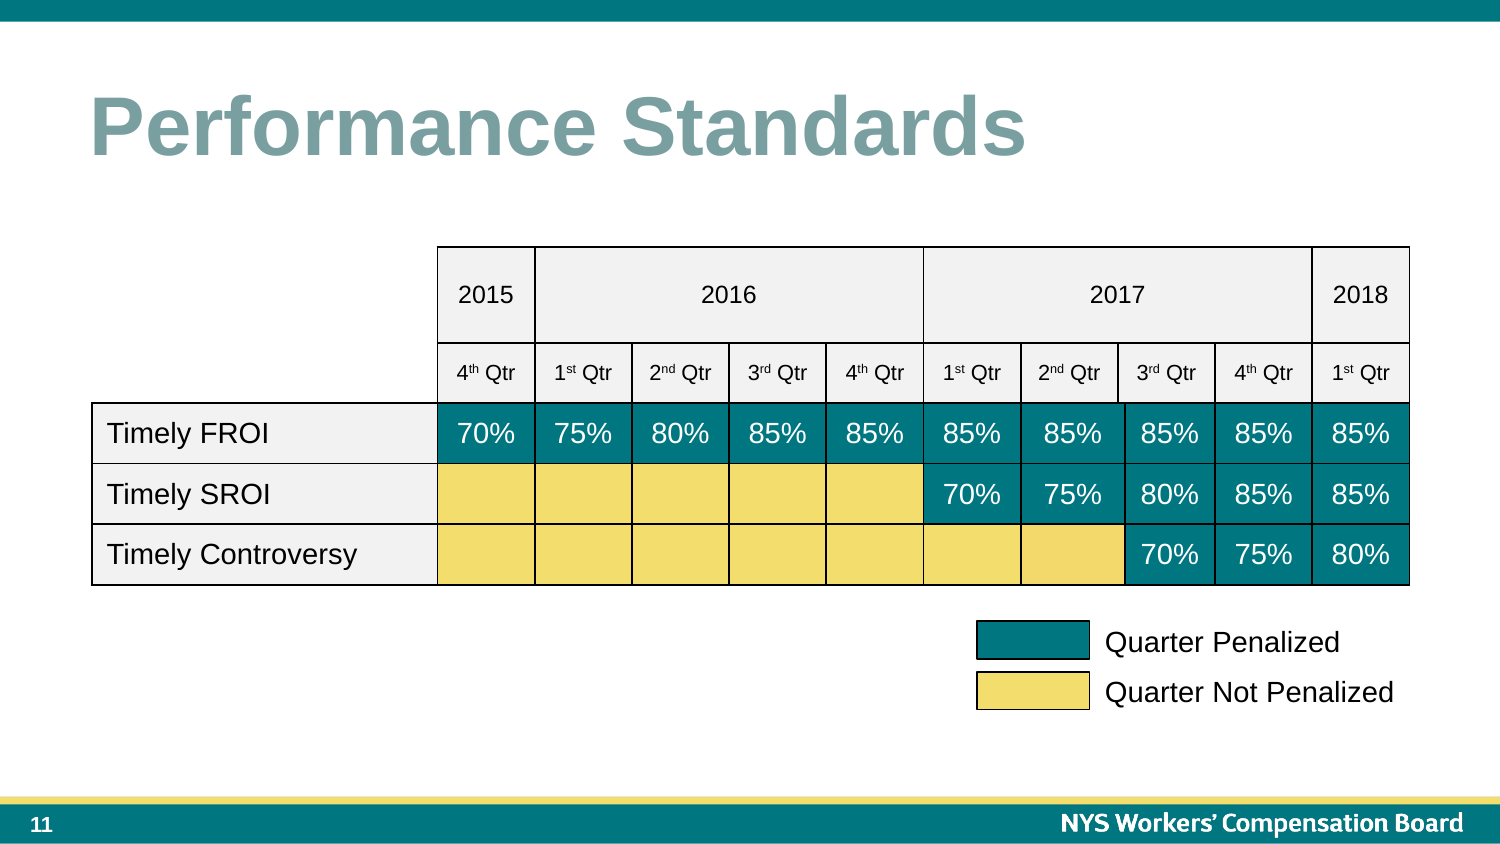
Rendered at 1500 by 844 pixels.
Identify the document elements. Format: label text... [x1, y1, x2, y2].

table_cell 75% [1022, 464, 1124, 523]
table_header 2016 [536, 248, 923, 342]
table_cell [536, 525, 631, 584]
table_cell [438, 525, 534, 584]
table_cell [438, 464, 534, 523]
table_cell [536, 464, 631, 523]
table_cell [827, 464, 923, 523]
table_cell 3rd Qtr [1119, 344, 1214, 402]
table_header 85% [1313, 404, 1409, 463]
table_cell 1st Qtr [1313, 344, 1409, 402]
table_cell [730, 525, 825, 584]
table_header 85% [827, 404, 923, 463]
table_cell Timely Controversy [93, 525, 437, 584]
table_cell 85% [1216, 464, 1311, 523]
table_header 2018 [1313, 248, 1409, 342]
table_cell 70% [924, 464, 1020, 523]
text_box [975, 619, 1090, 661]
text_box Quarter Penalized [1090, 615, 1356, 666]
table_cell [633, 464, 728, 523]
text_box [975, 670, 1090, 712]
table_header 85% [924, 404, 1020, 463]
table_cell 1st Qtr [536, 344, 631, 402]
table_cell 1st Qtr [924, 344, 1020, 402]
table_header 85% [1216, 404, 1311, 463]
table_cell [633, 525, 728, 584]
table_cell 80% [1126, 464, 1214, 523]
table_cell [730, 464, 825, 523]
table_cell 85% [1313, 464, 1409, 523]
table_cell 70% [1126, 525, 1214, 584]
table_cell 2nd Qtr [1022, 344, 1117, 402]
table_header 70% [438, 404, 534, 463]
table_cell 80% [1313, 525, 1409, 584]
table_header 2017 [924, 248, 1311, 342]
table_cell 75% [1216, 525, 1311, 584]
table_cell 4th Qtr [827, 344, 923, 402]
table_cell [924, 525, 1020, 584]
table_cell 2nd Qtr [633, 344, 728, 402]
table_header 75% [536, 404, 631, 463]
text_box Quarter Not Penalized [1090, 666, 1410, 716]
table_cell 3rd Qtr [730, 344, 825, 402]
table_header 2015 [438, 248, 534, 342]
table_header Timely FROI [93, 404, 437, 463]
table_cell 4th Qtr [438, 344, 534, 402]
table_cell [827, 525, 923, 584]
table_cell Timely SROI [93, 464, 437, 523]
table_cell [1022, 525, 1124, 584]
table_header 85% [1126, 404, 1214, 463]
table_header 85% [1022, 404, 1124, 463]
table_cell 4th Qtr [1216, 344, 1311, 402]
table_header 85% [730, 404, 825, 463]
text_box Performance Standards [74, 64, 1425, 175]
picture [1062, 812, 1463, 838]
table_header 80% [633, 404, 728, 463]
